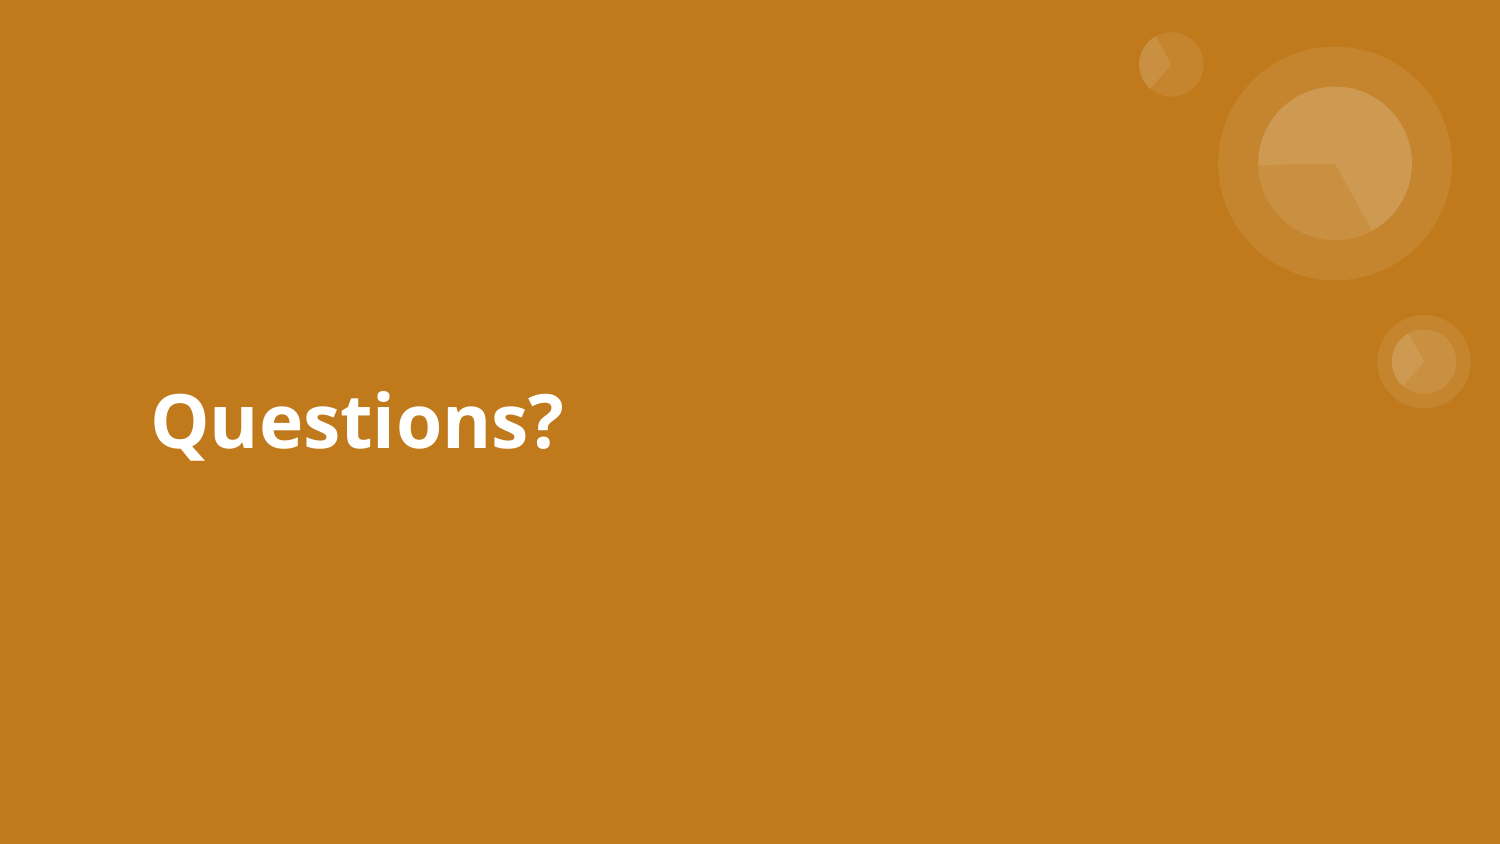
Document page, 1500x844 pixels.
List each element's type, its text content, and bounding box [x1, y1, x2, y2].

title Questions? [135, 125, 1097, 712]
